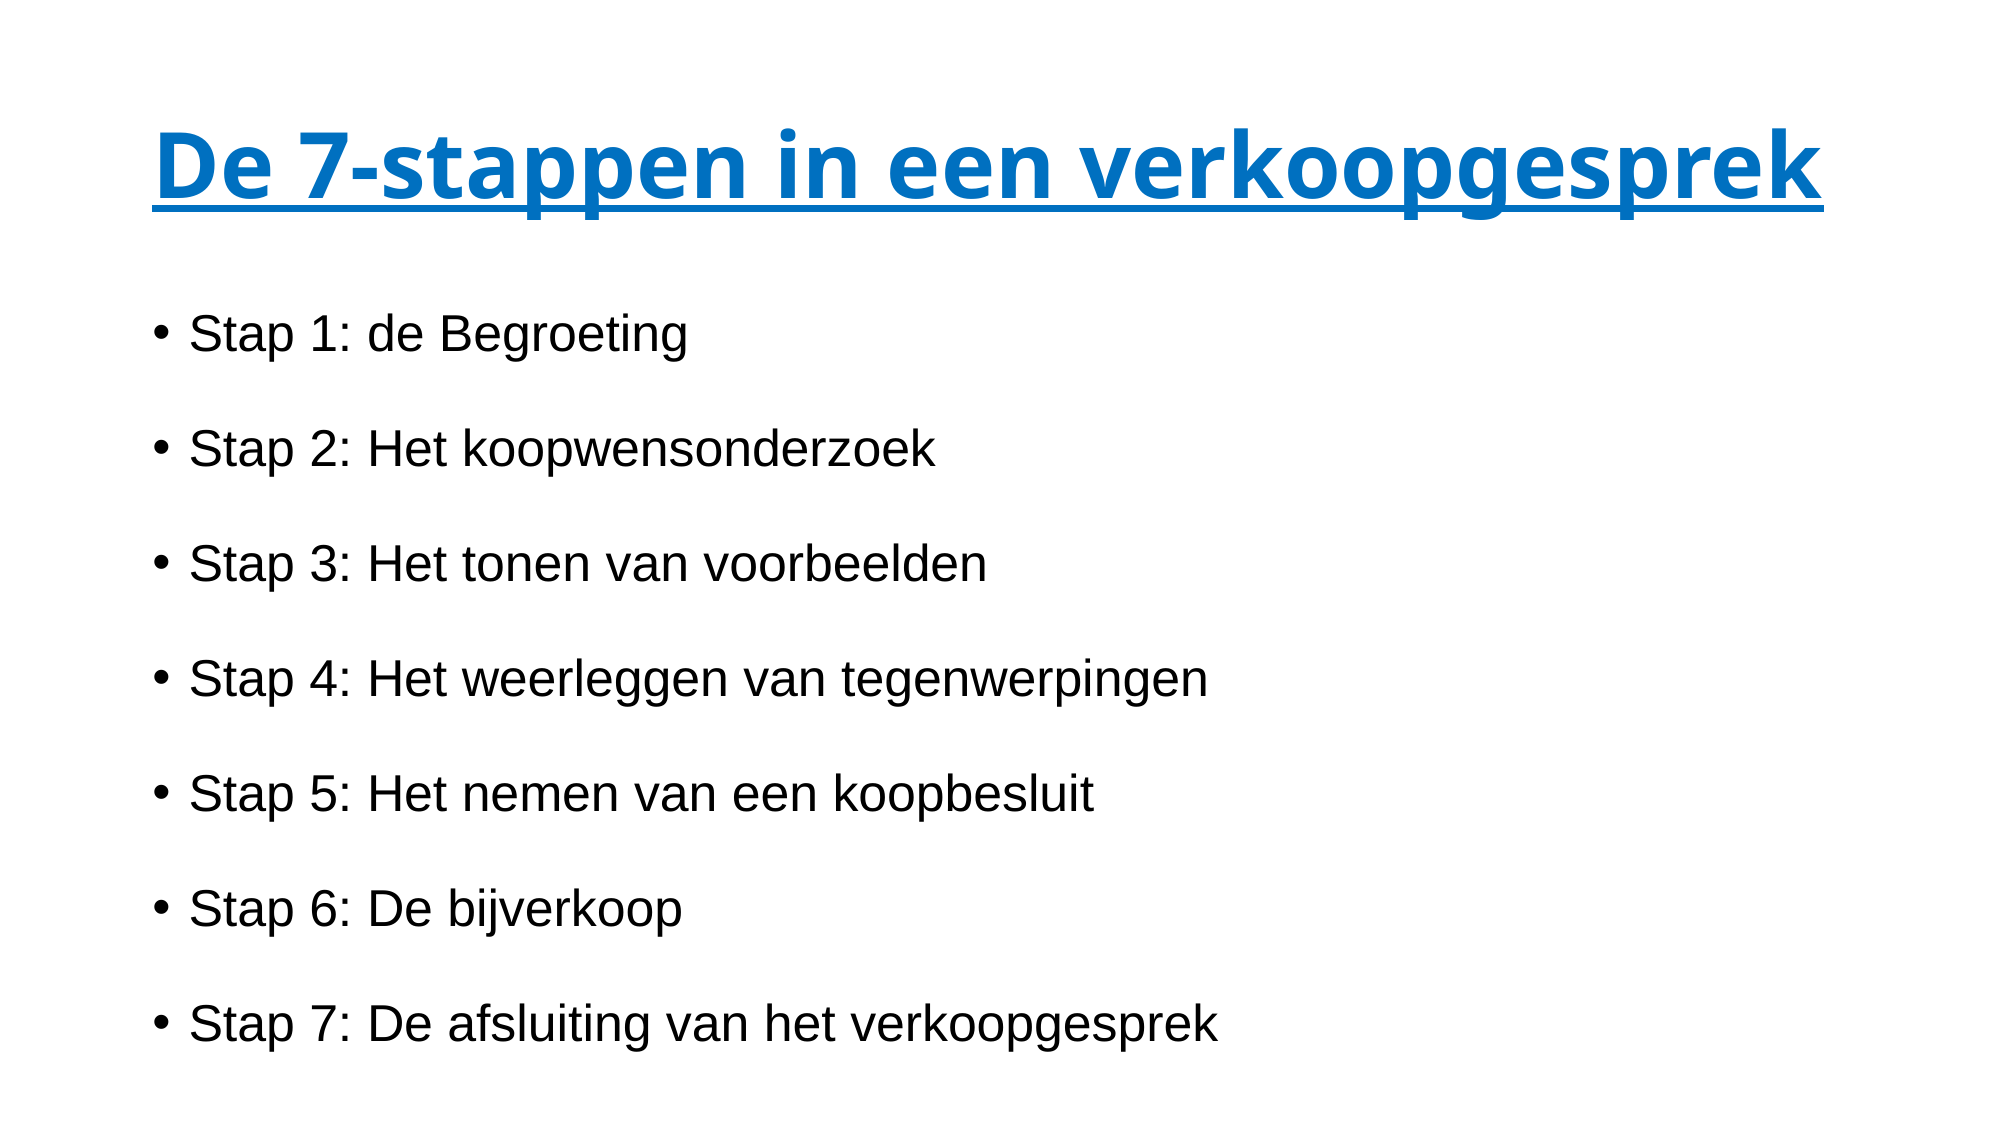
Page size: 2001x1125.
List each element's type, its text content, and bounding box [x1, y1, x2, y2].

list Stap 1: de Begroeting Stap 2: Het koopwensonderzoek Stap 3: Het tonen van voorbeelden Stap 4: Het weerleggen van tegenwerpingen Stap 5: Het nemen van een koopbesluit Stap 6: De bijverkoop Stap 7: De afsluiting van het verkoopgesprek [137, 299, 1863, 1066]
title De 7-stappen in een verkoopgesprek [137, 59, 1863, 278]
